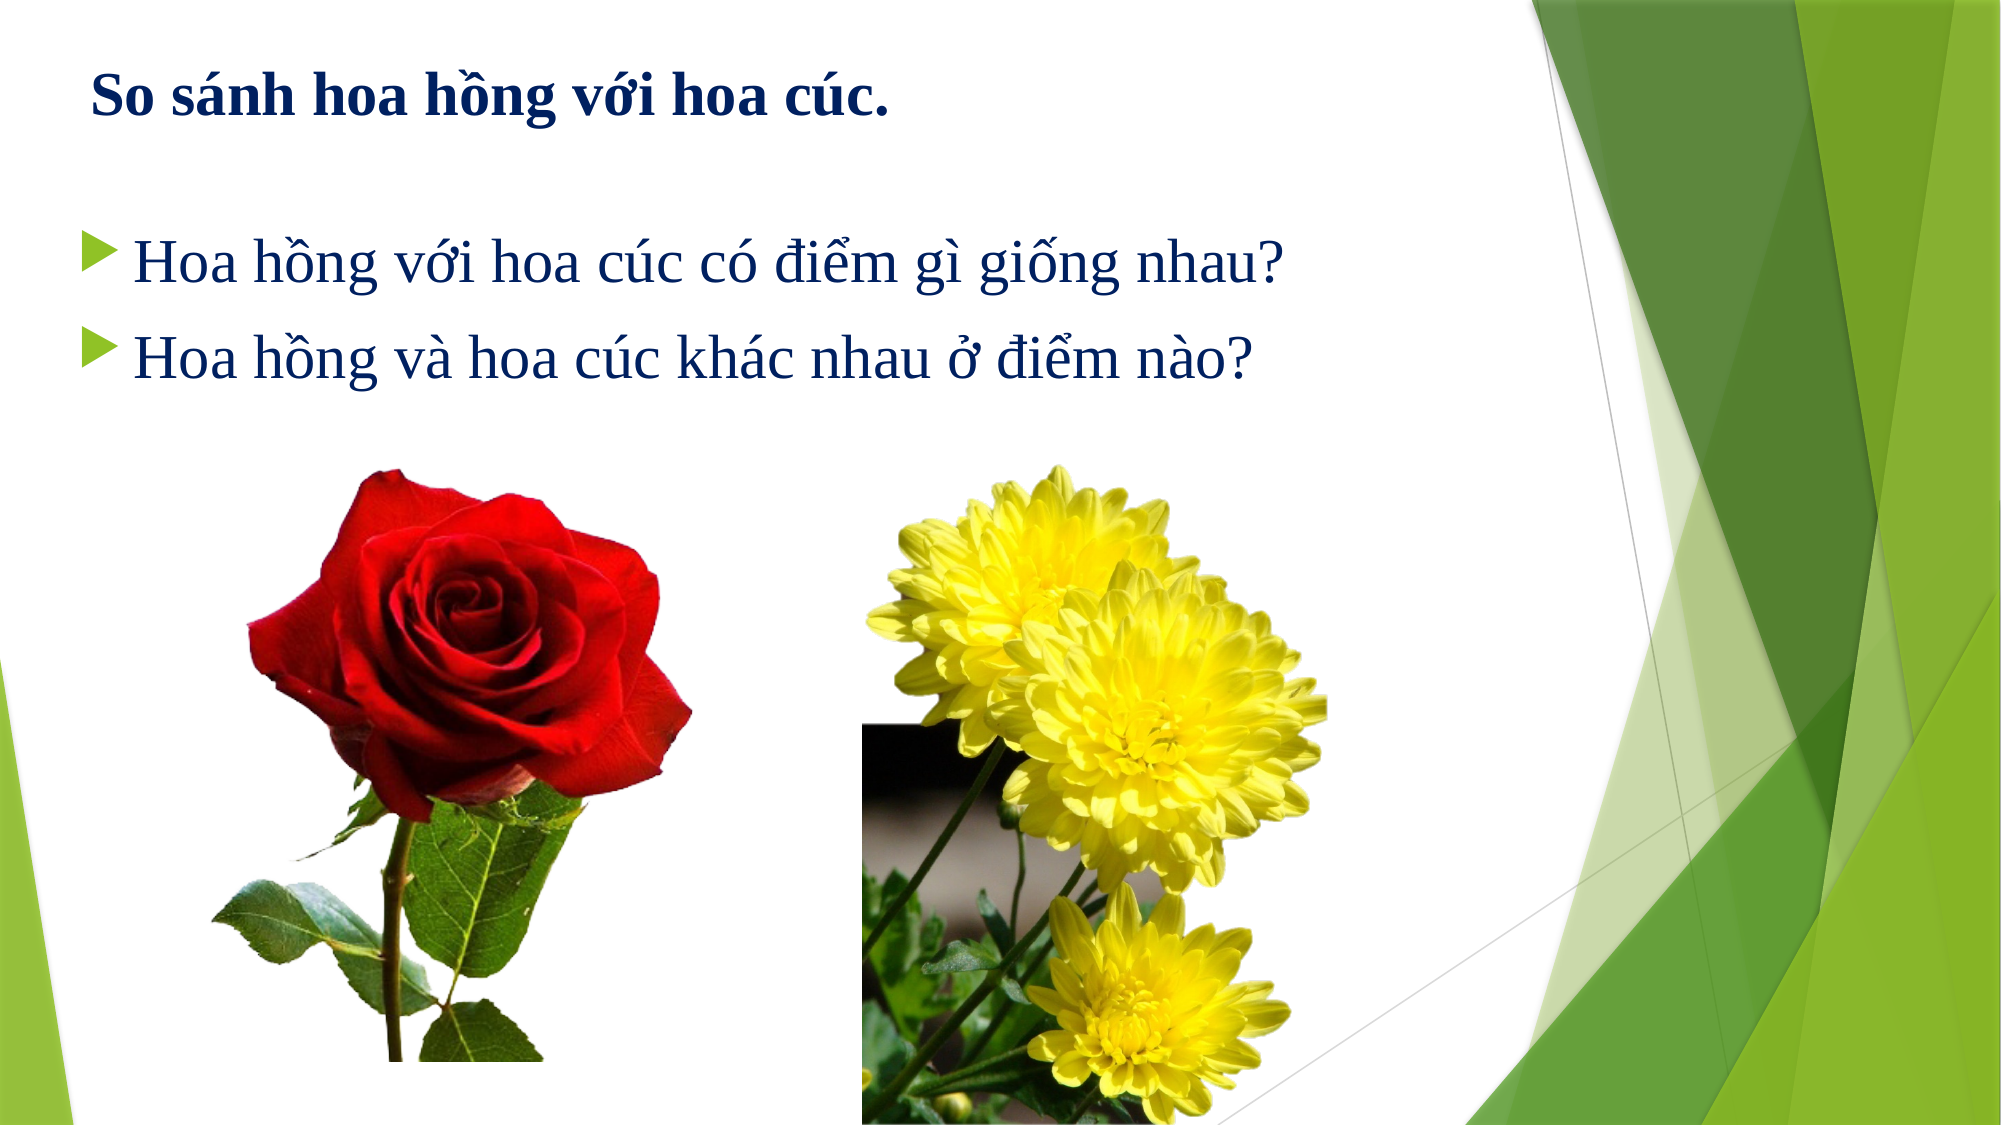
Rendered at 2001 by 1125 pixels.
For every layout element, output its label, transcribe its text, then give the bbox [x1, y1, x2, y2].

picture [861, 436, 1379, 1125]
title So sánh hoa hồng với hoa cúc. [75, 45, 1425, 212]
picture [143, 398, 782, 1063]
text_box Hoa hồng với hoa cúc có điểm gì giống nhau? Hoa hồng và hoa cúc khác nhau ở điểm nào? [62, 212, 1710, 500]
